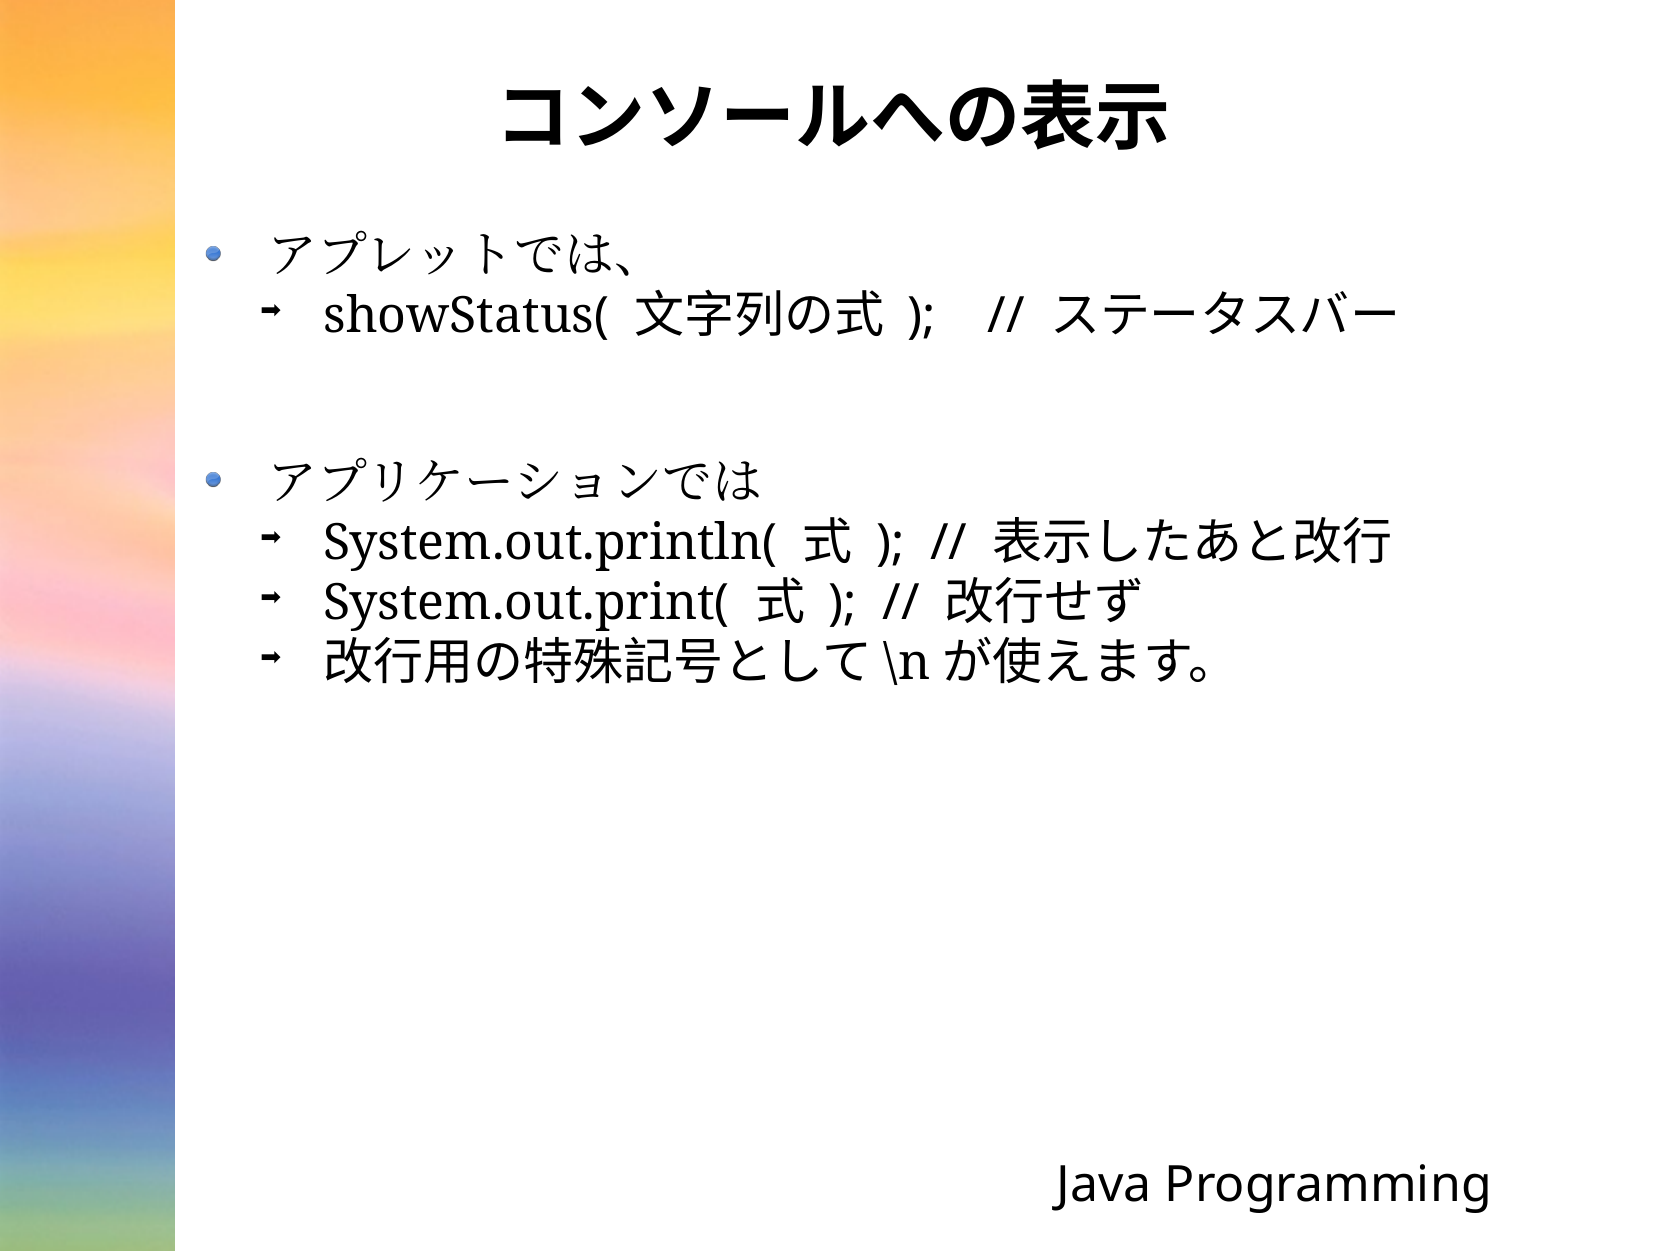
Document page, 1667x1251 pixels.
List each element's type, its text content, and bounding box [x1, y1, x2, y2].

picture [0, 0, 175, 1251]
picture [204, 244, 222, 262]
title コンソールへの表示 [161, 32, 1505, 195]
picture [204, 470, 222, 488]
list アプレットでは、 showStatus( 文字列の式 ); // ステータスバー アプリケーションでは System.out.println( 式 ); // 表示したあと改行 System.out.print( 式 ); // 改行せず 改行用の特殊記号として\nが使えます。 [161, 222, 1505, 1157]
